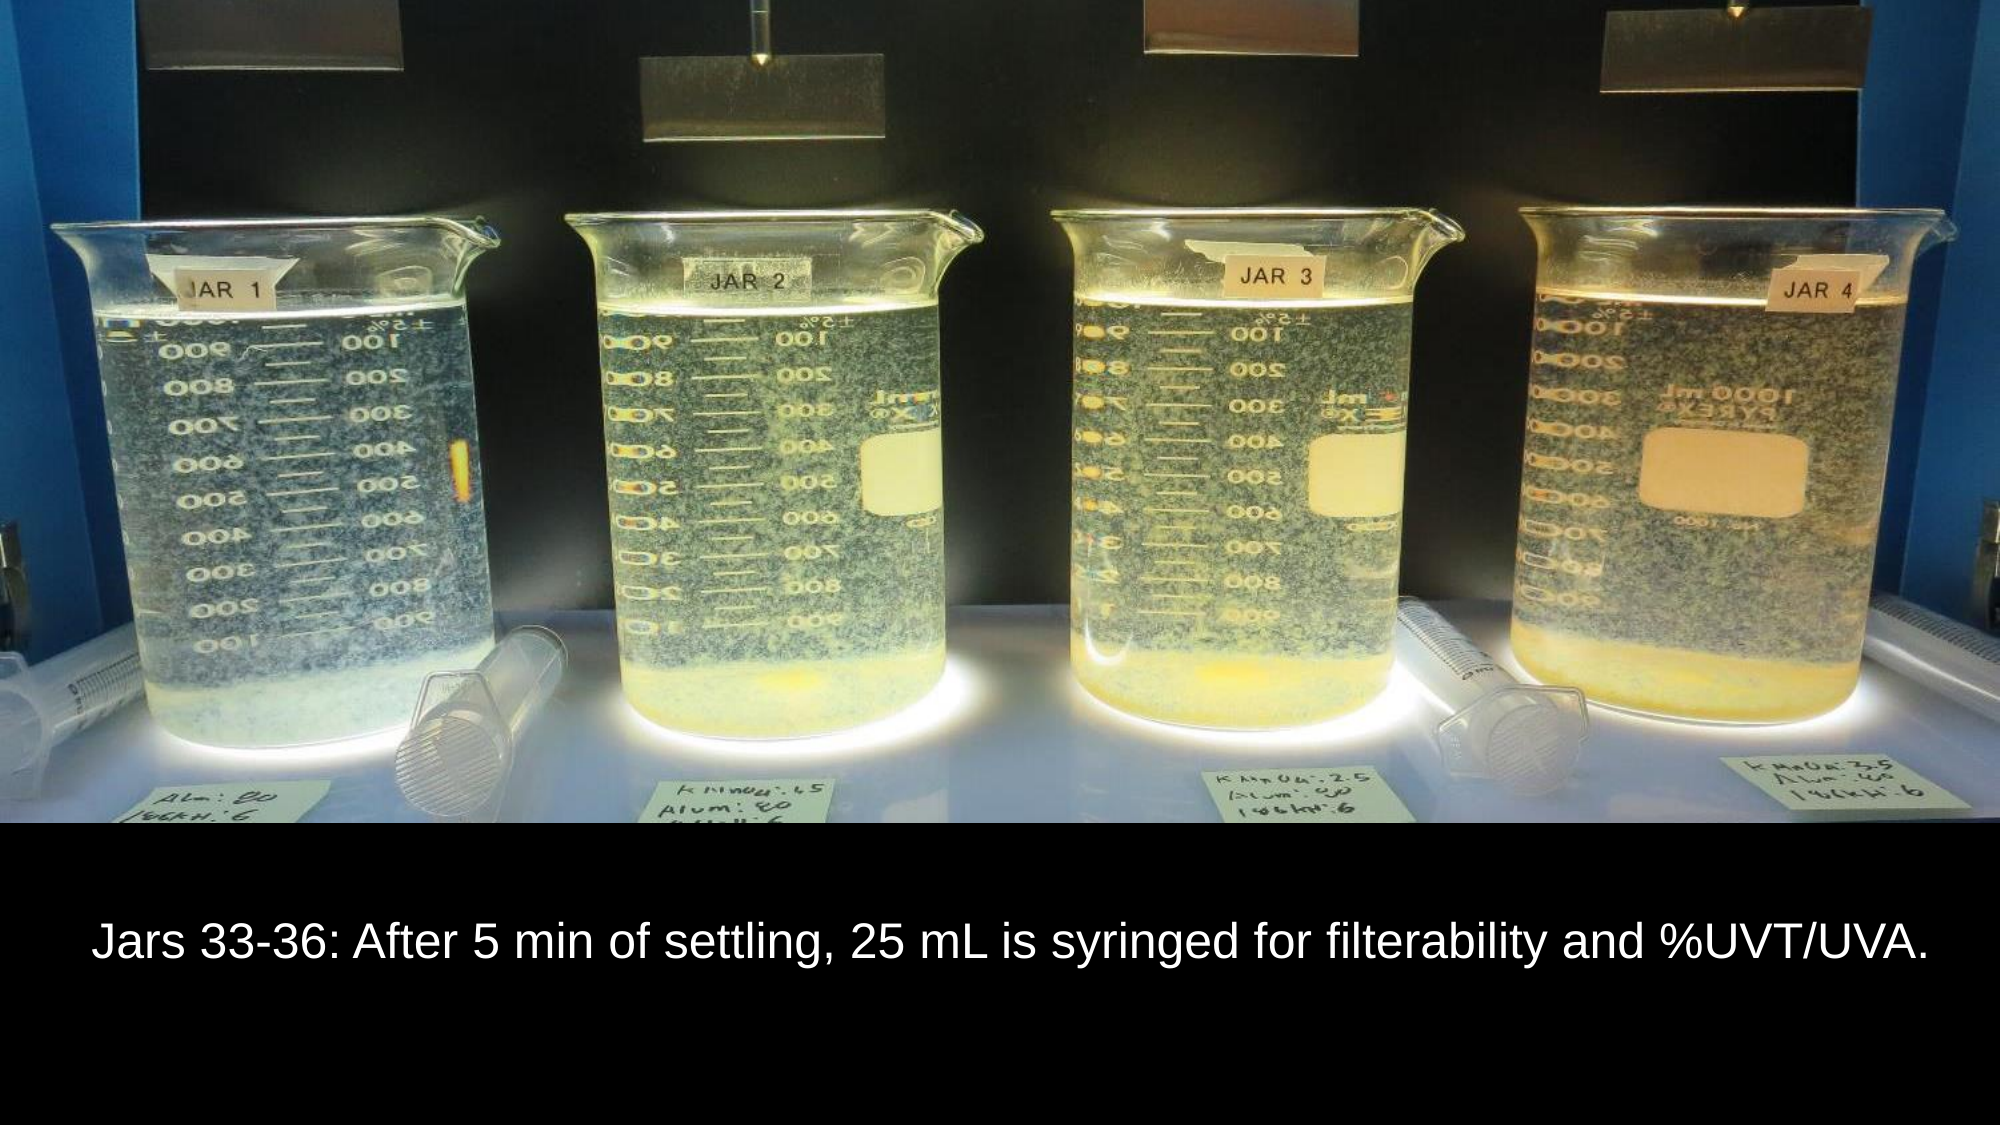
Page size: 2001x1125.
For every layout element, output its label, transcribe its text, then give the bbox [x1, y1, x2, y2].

title Jars 33-36: After 5 min of settling, 25 mL is syringed for filterability and %UVT/UVA. [60, 850, 1963, 1034]
picture [0, 0, 2000, 823]
text_box [0, 823, 2000, 1125]
